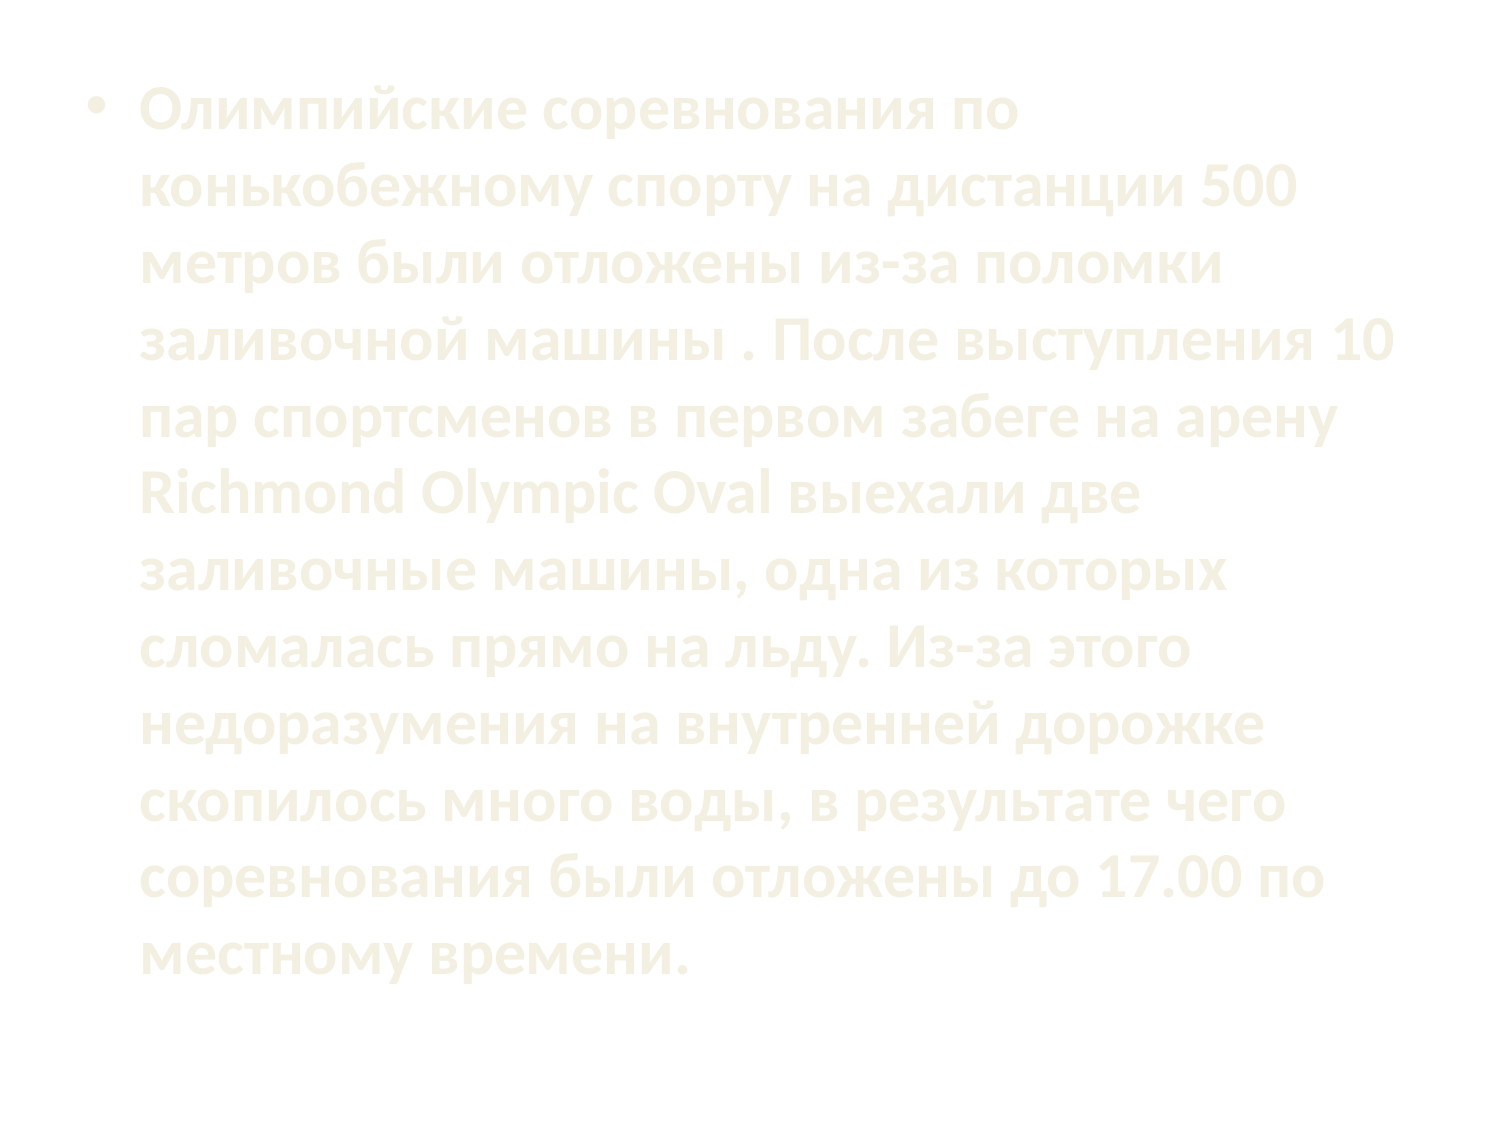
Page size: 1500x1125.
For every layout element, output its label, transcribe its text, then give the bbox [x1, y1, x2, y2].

list Олимпийские соревнования по конькобежному спорту на дистанции 500 метров были отложены из-за поломки заливочной машины . После выступления 10 пар спортсменов в первом забеге на арену Richmond Olympic Oval выехали две заливочные машины, одна из которых сломалась прямо на льду. Из-за этого недоразумения на внутренней дорожке скопилось много воды, в результате чего соревнования были отложены до 17.00 по местному времени. [70, 58, 1425, 1005]
